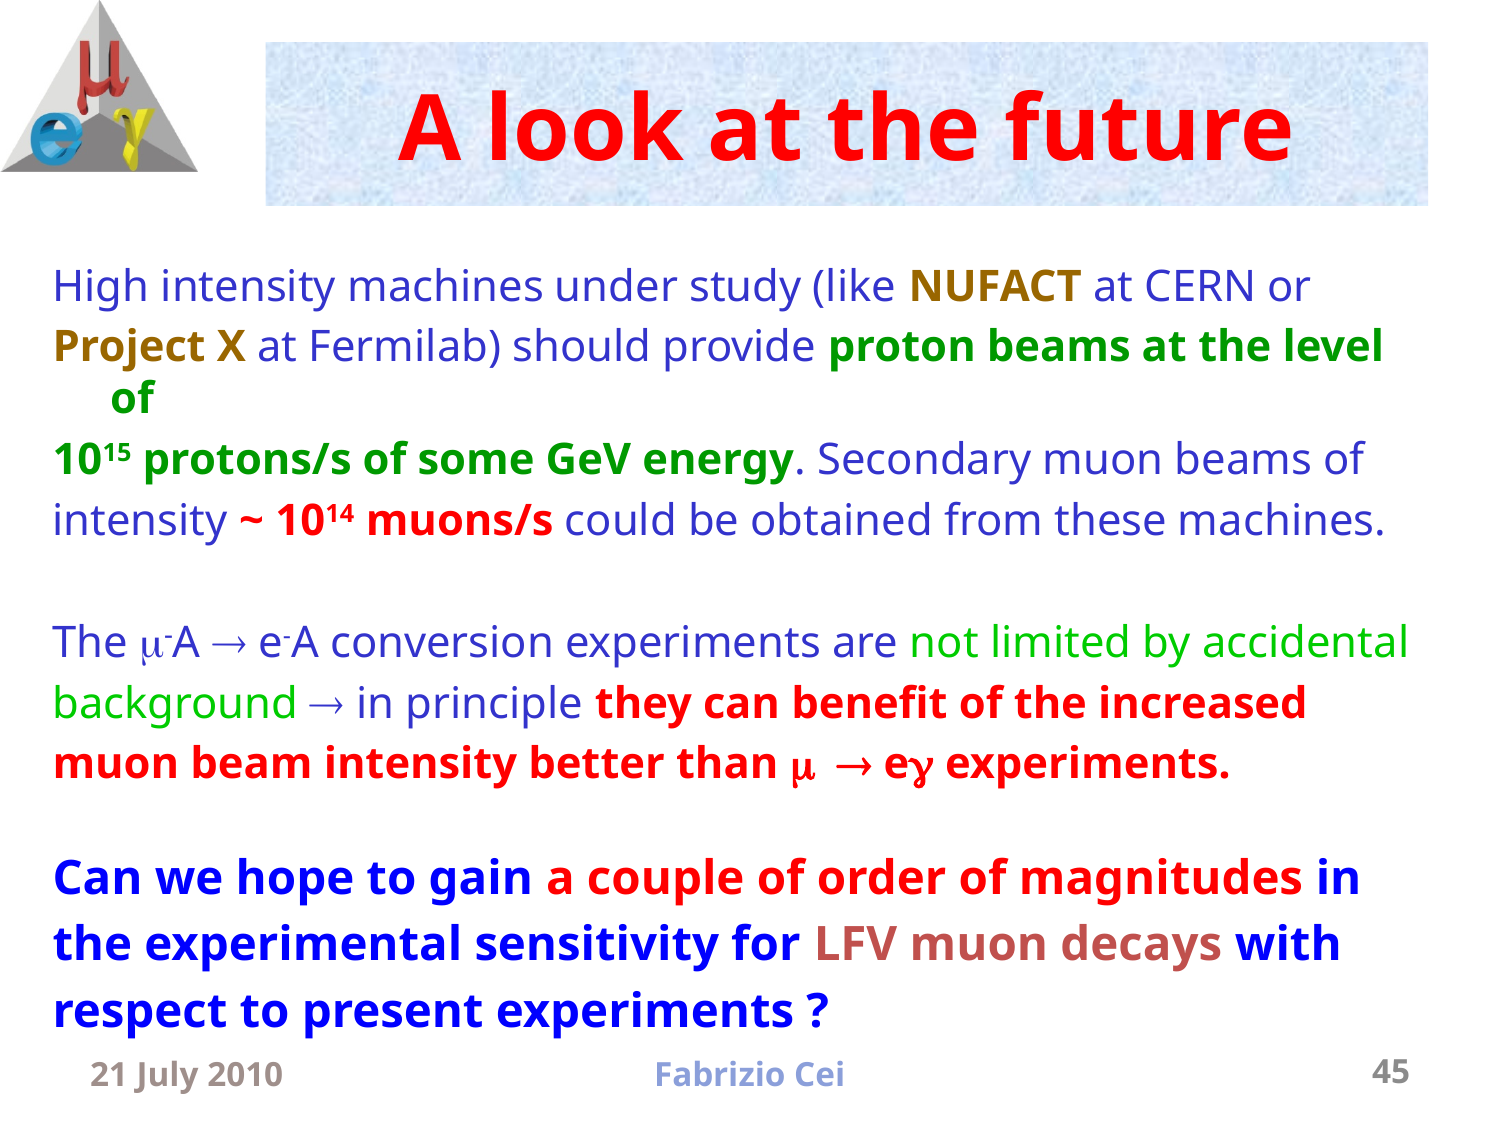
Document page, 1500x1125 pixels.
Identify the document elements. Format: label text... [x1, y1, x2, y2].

footer Fabrizio Cei [512, 1047, 988, 1103]
picture [0, 0, 198, 172]
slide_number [75, 1047, 425, 1103]
title A look at the future [265, 42, 1429, 206]
slide_number 45 [1074, 1047, 1425, 1103]
list High intensity machines under study (like NUFACT at CERN or Project X at Fermilab) should provide proton beams at the level of 1015 protons/s of some GeV energy. Secondary muon beams of intensity ~ 1014 muons/s could be obtained from these machines. The m-A  e-A conversion experiments are not limited by accidental background  in principle they can benefit of the increased muon beam intensity better than m  eg experiments. Can we hope to gain a couple of order of magnitudes in the experimental sensitivity for LFV muon decays with respect to present experiments ? [37, 249, 1438, 1047]
